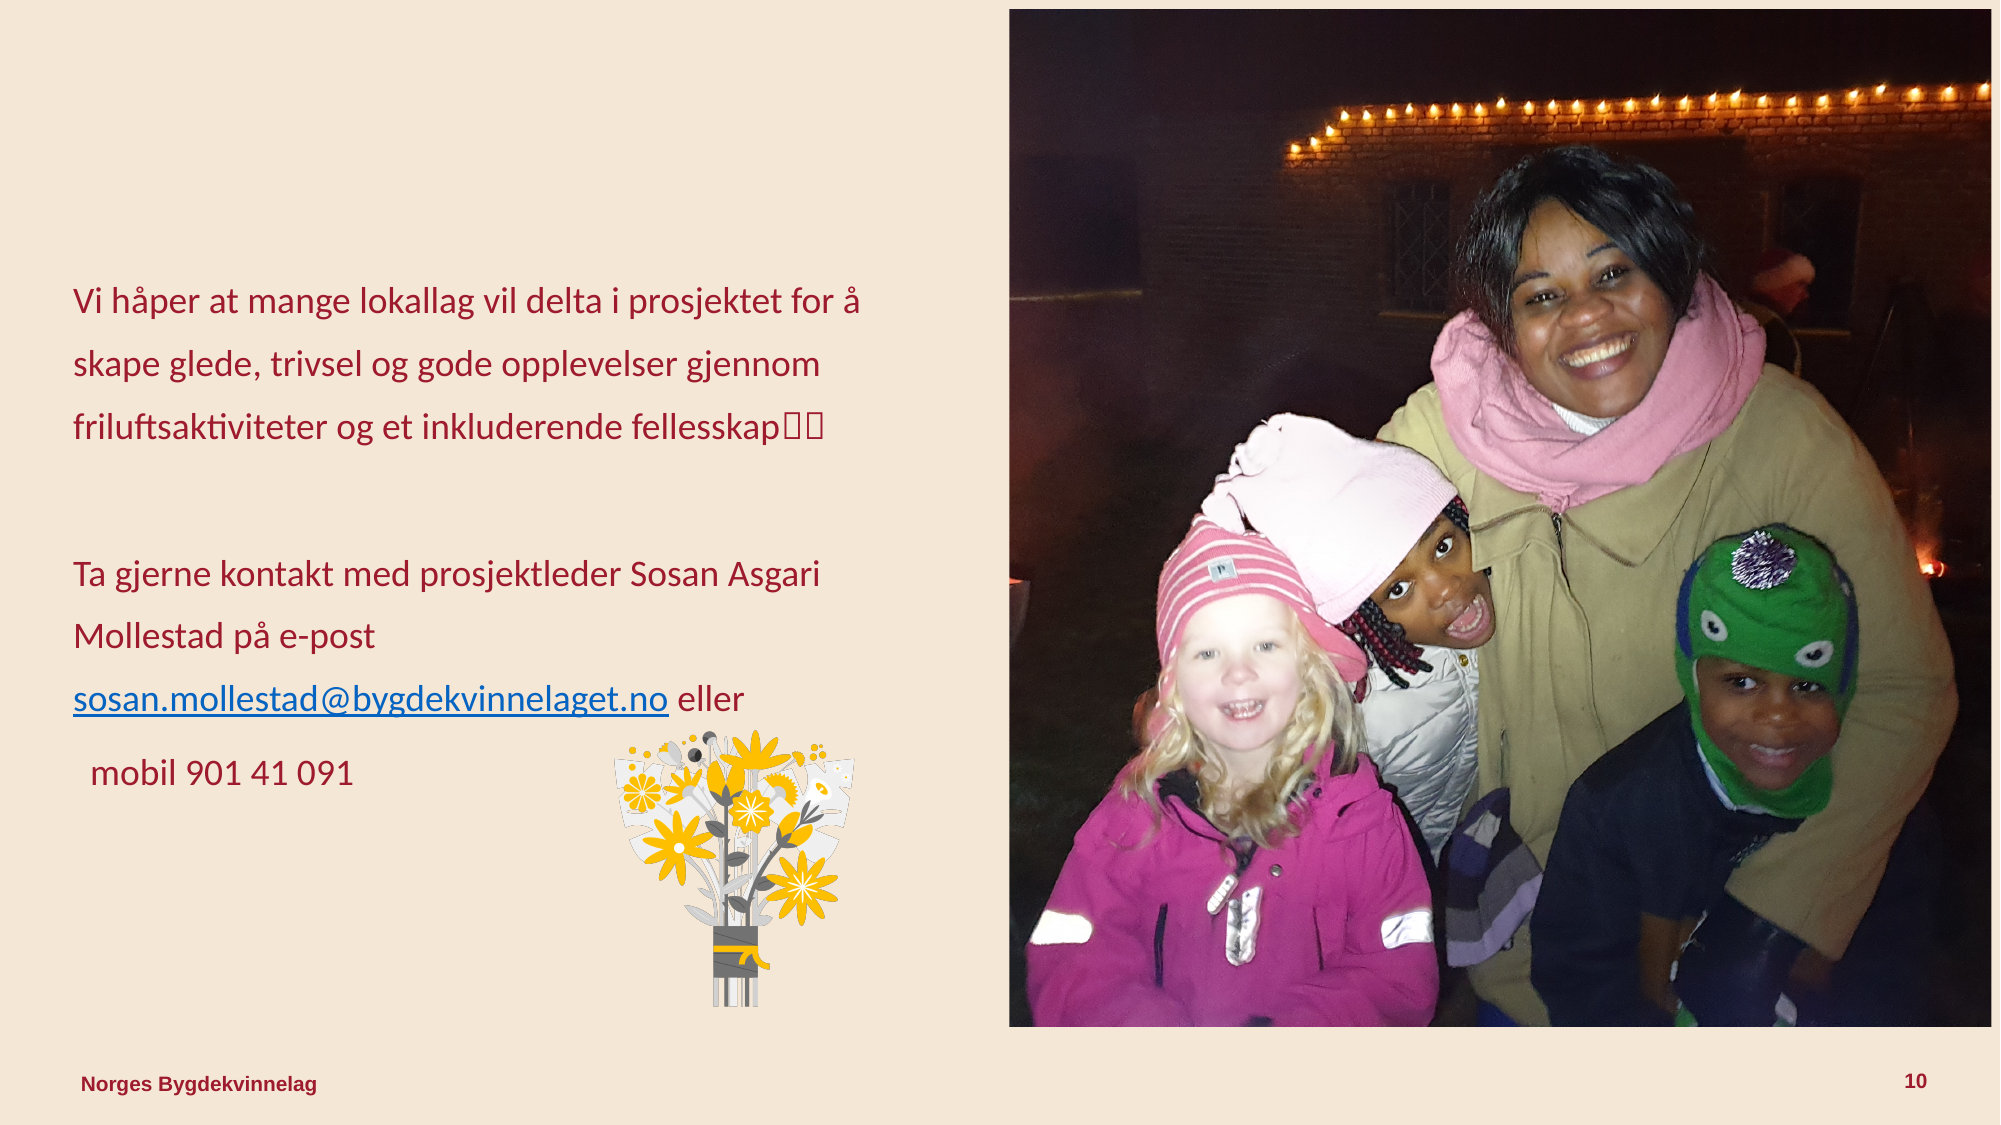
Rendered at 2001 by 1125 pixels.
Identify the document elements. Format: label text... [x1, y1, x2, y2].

picture [566, 693, 900, 1027]
list Vi håper at mange lokallag vil delta i prosjektet for å skape glede, trivsel og gode opplevelser gjennom friluftsaktiviteter og et inkluderende fellesskap Ta gjerne kontakt med prosjektleder Sosan Asgari Mollestad på e-post sosan.mollestad@bygdekvinnelaget.no eller mobil 901 41 091 [73, 257, 959, 1024]
picture [1009, 8, 1992, 1027]
slide_number 10 [1477, 1049, 1928, 1110]
